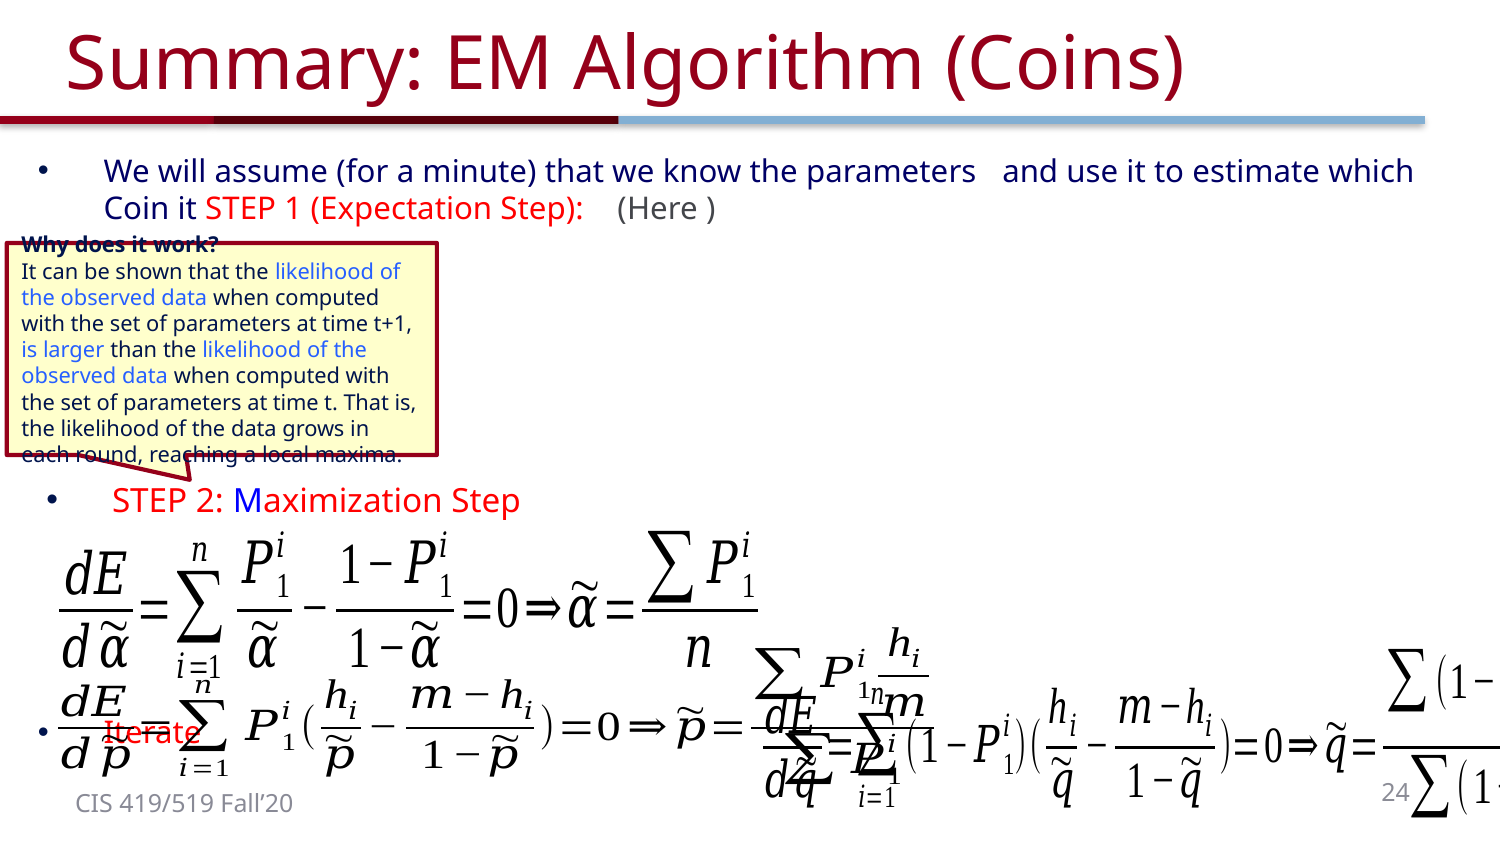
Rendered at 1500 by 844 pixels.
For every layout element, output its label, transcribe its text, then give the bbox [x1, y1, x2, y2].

title Summary: EM Algorithm (Coins) [50, 2, 1401, 117]
slide_number 24 [1074, 770, 1425, 816]
text_box Why does it work? It can be shown that the likelihood of the observed data when computed with the set of parameters at time t+1, is larger than the likelihood of the observed data when computed with the set of parameters at time t. That is, the likelihood of the data grows in each round, reaching a local maxima. [4, 240, 439, 482]
text_box STEP 2: Maximization Step [31, 471, 1446, 687]
